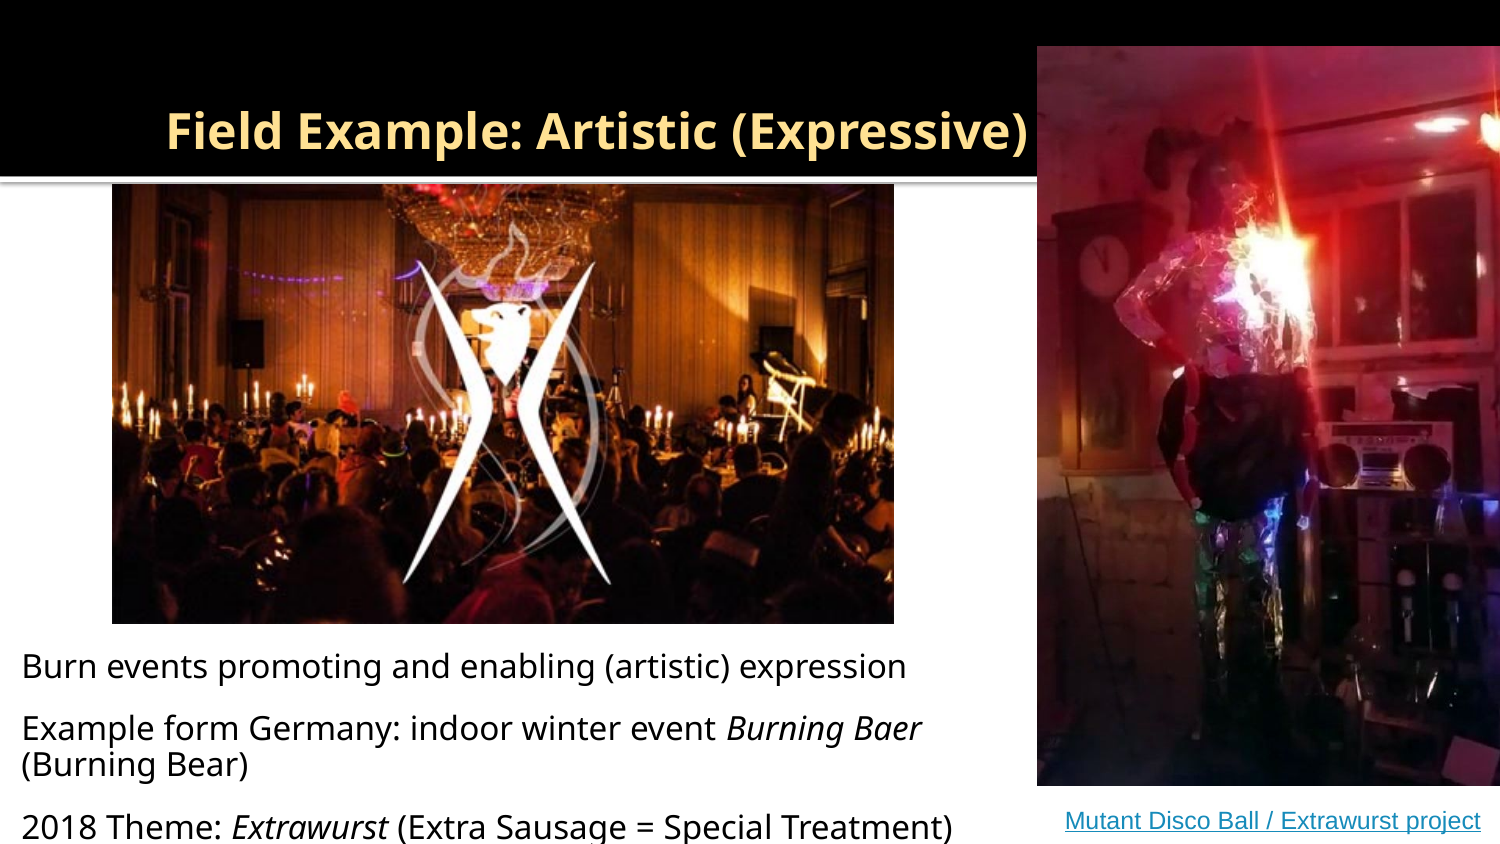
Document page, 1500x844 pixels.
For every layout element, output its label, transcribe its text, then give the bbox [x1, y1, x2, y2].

picture [112, 184, 894, 624]
text_box Mutant Disco Ball / Extrawurst project [1049, 796, 1500, 842]
list Burn events promoting and enabling (artistic) expression Example form Germany: indoor winter event Burning Baer (Burning Bear) 2018 Theme: Extrawurst (Extra Sausage = Special Treatment) [12, 634, 1038, 844]
picture [1037, 46, 1500, 786]
title Field Example: Artistic (Expressive) [150, 59, 1031, 200]
